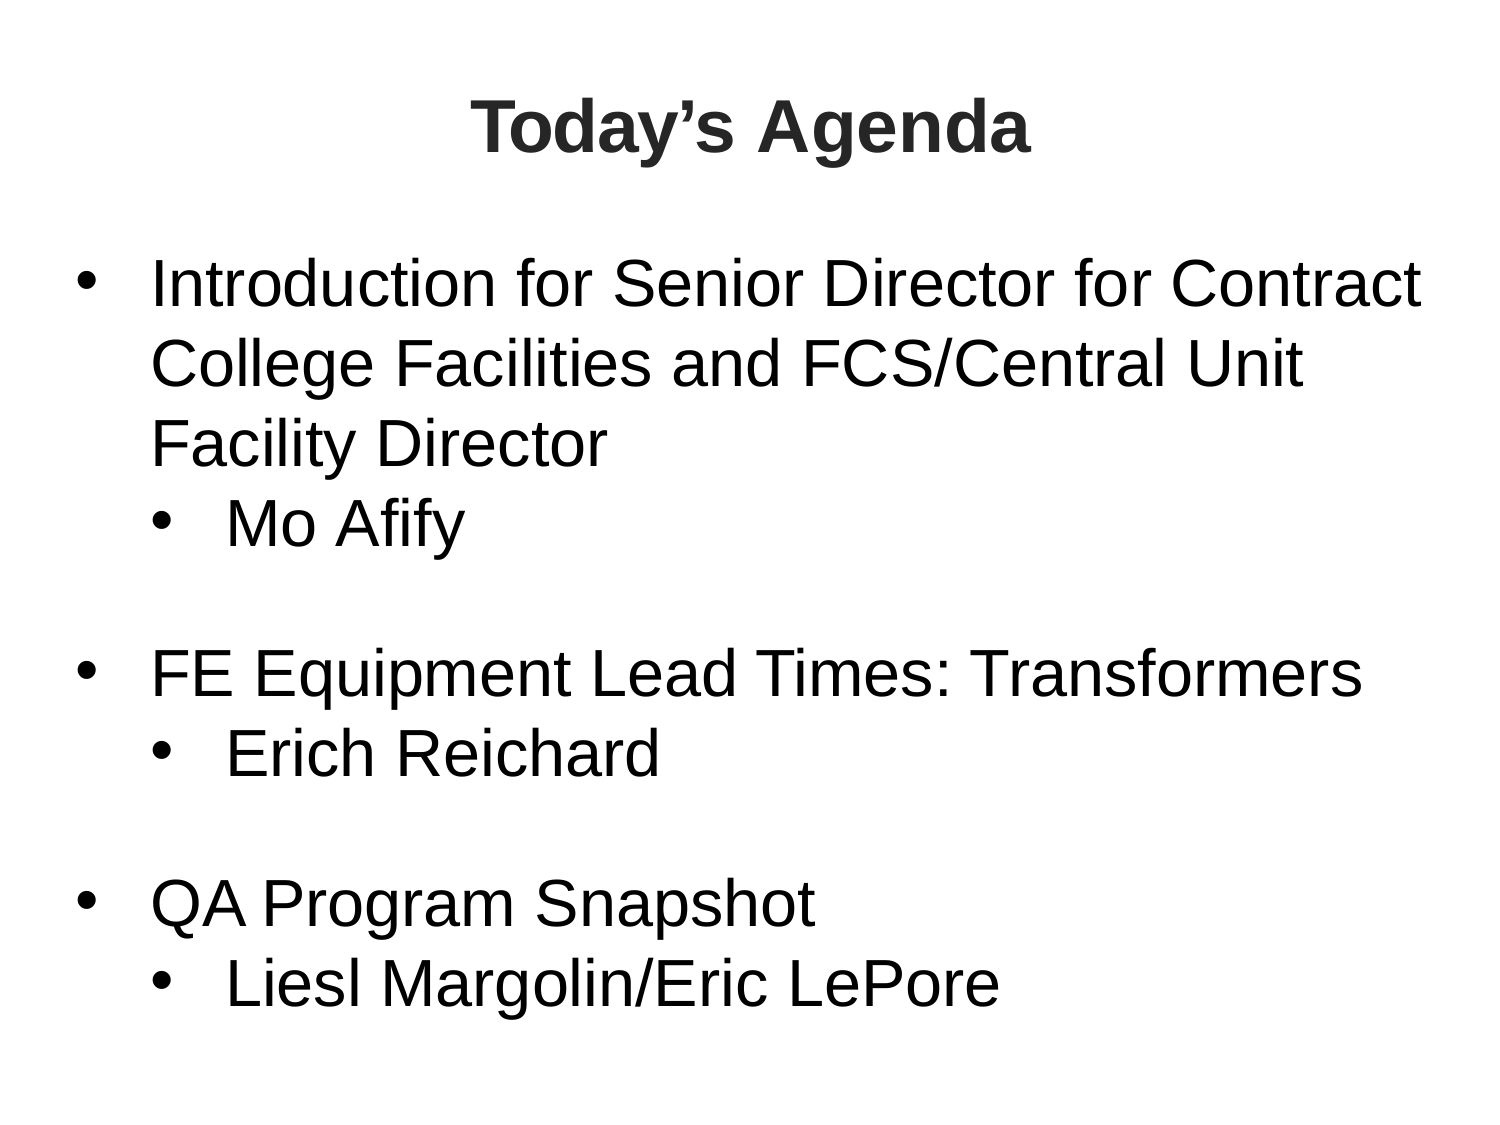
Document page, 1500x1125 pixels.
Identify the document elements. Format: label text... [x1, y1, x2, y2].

text_box Introduction for Senior Director for Contract College Facilities and FCS/Central Unit Facility Director Mo Afify FE Equipment Lead Times: Transformers Erich Reichard QA Program Snapshot Liesl Margolin/Eric LePore [74, 237, 1500, 1020]
title Today’s Agenda [400, 26, 1100, 217]
